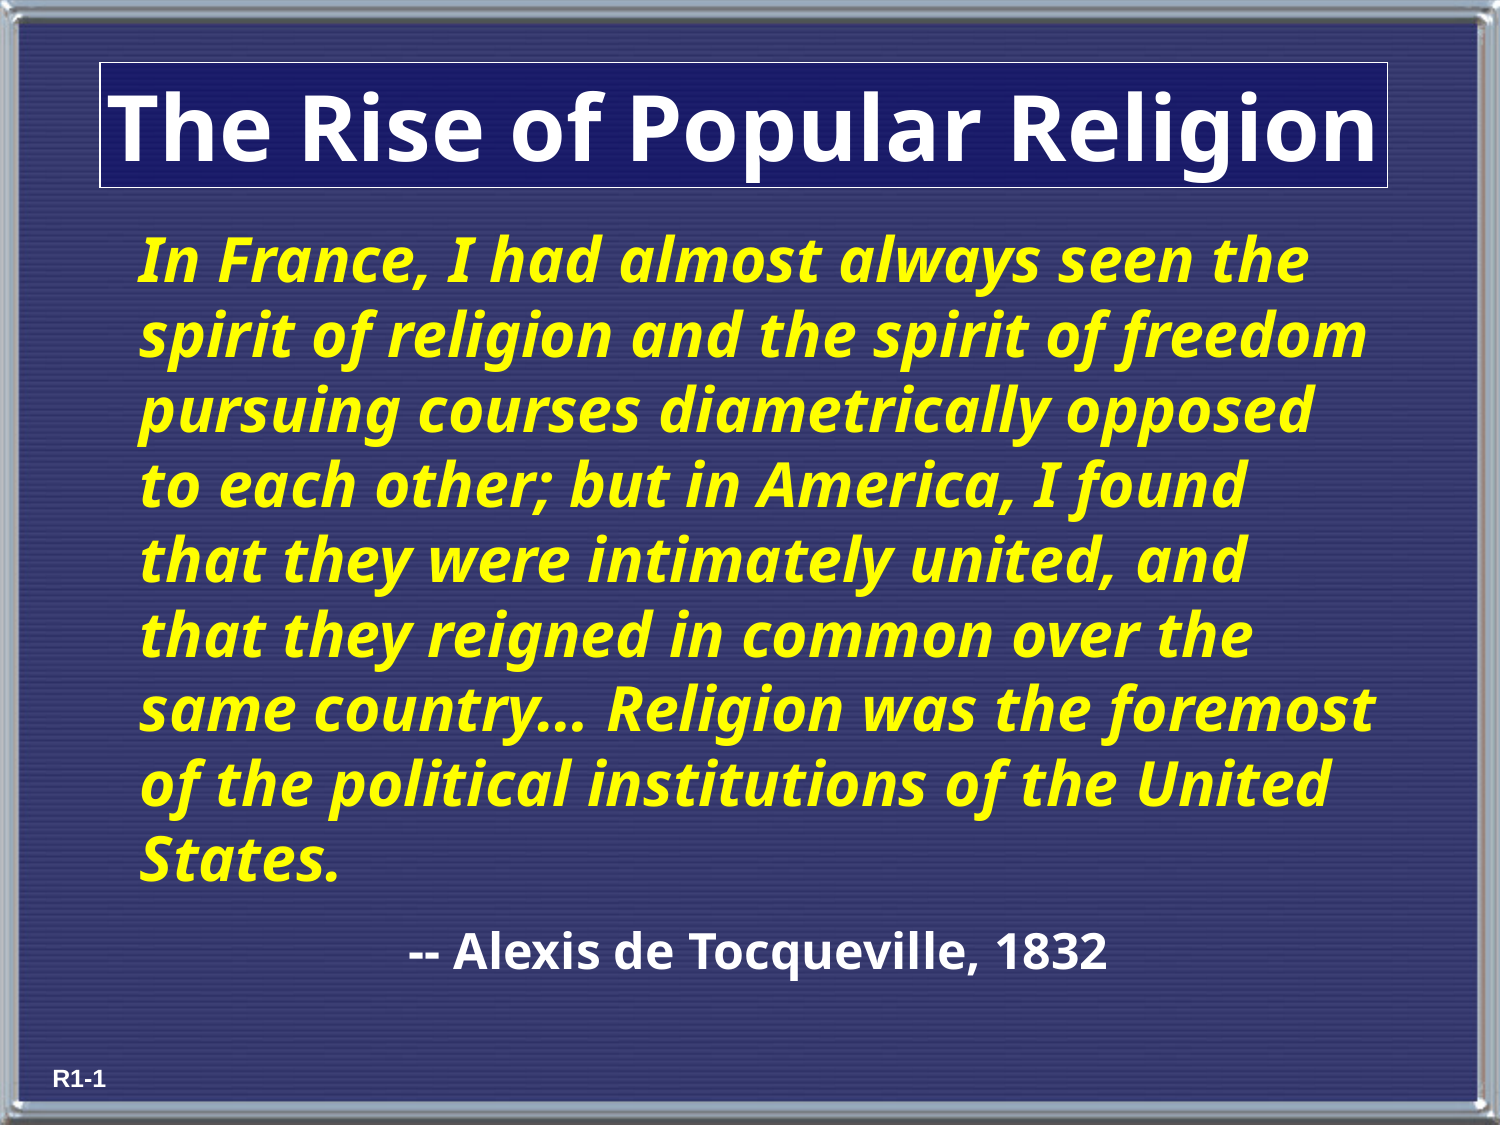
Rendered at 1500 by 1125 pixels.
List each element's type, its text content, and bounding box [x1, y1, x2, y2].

text_box In France, I had almost always seen the spirit of religion and the spirit of freedom pursuing courses diametrically opposed to each other; but in America, I found that they were intimately united, and that they reigned in common over the same country… Religion was the foremost of the political institutions of the United States. -- Alexis de Tocqueville, 1832 [124, 212, 1400, 987]
text_box The Rise of Popular Religion [99, 62, 1388, 188]
picture [0, 0, 1500, 1125]
text_box R1-1 [37, 1054, 125, 1100]
